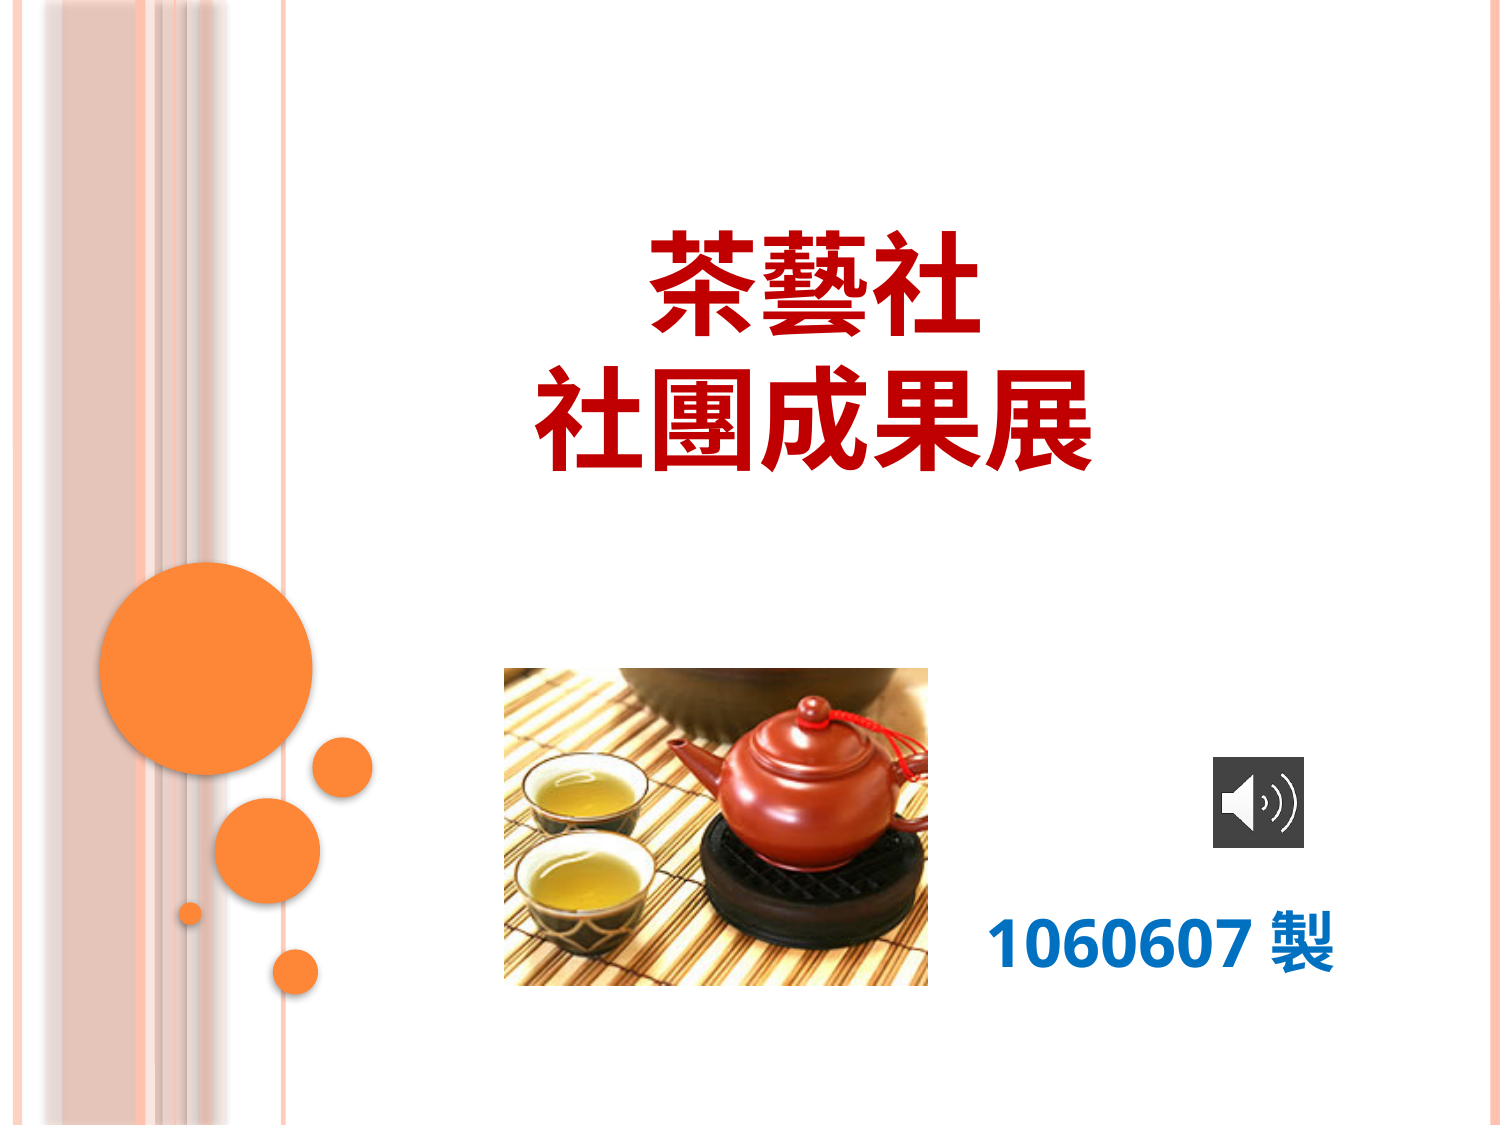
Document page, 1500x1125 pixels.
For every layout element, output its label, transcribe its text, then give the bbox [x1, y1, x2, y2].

subtitle 1060607製 [301, 893, 1352, 1020]
picture [504, 668, 928, 987]
title 茶藝社 社團成果展 [242, 149, 1388, 492]
picture [1211, 755, 1306, 850]
